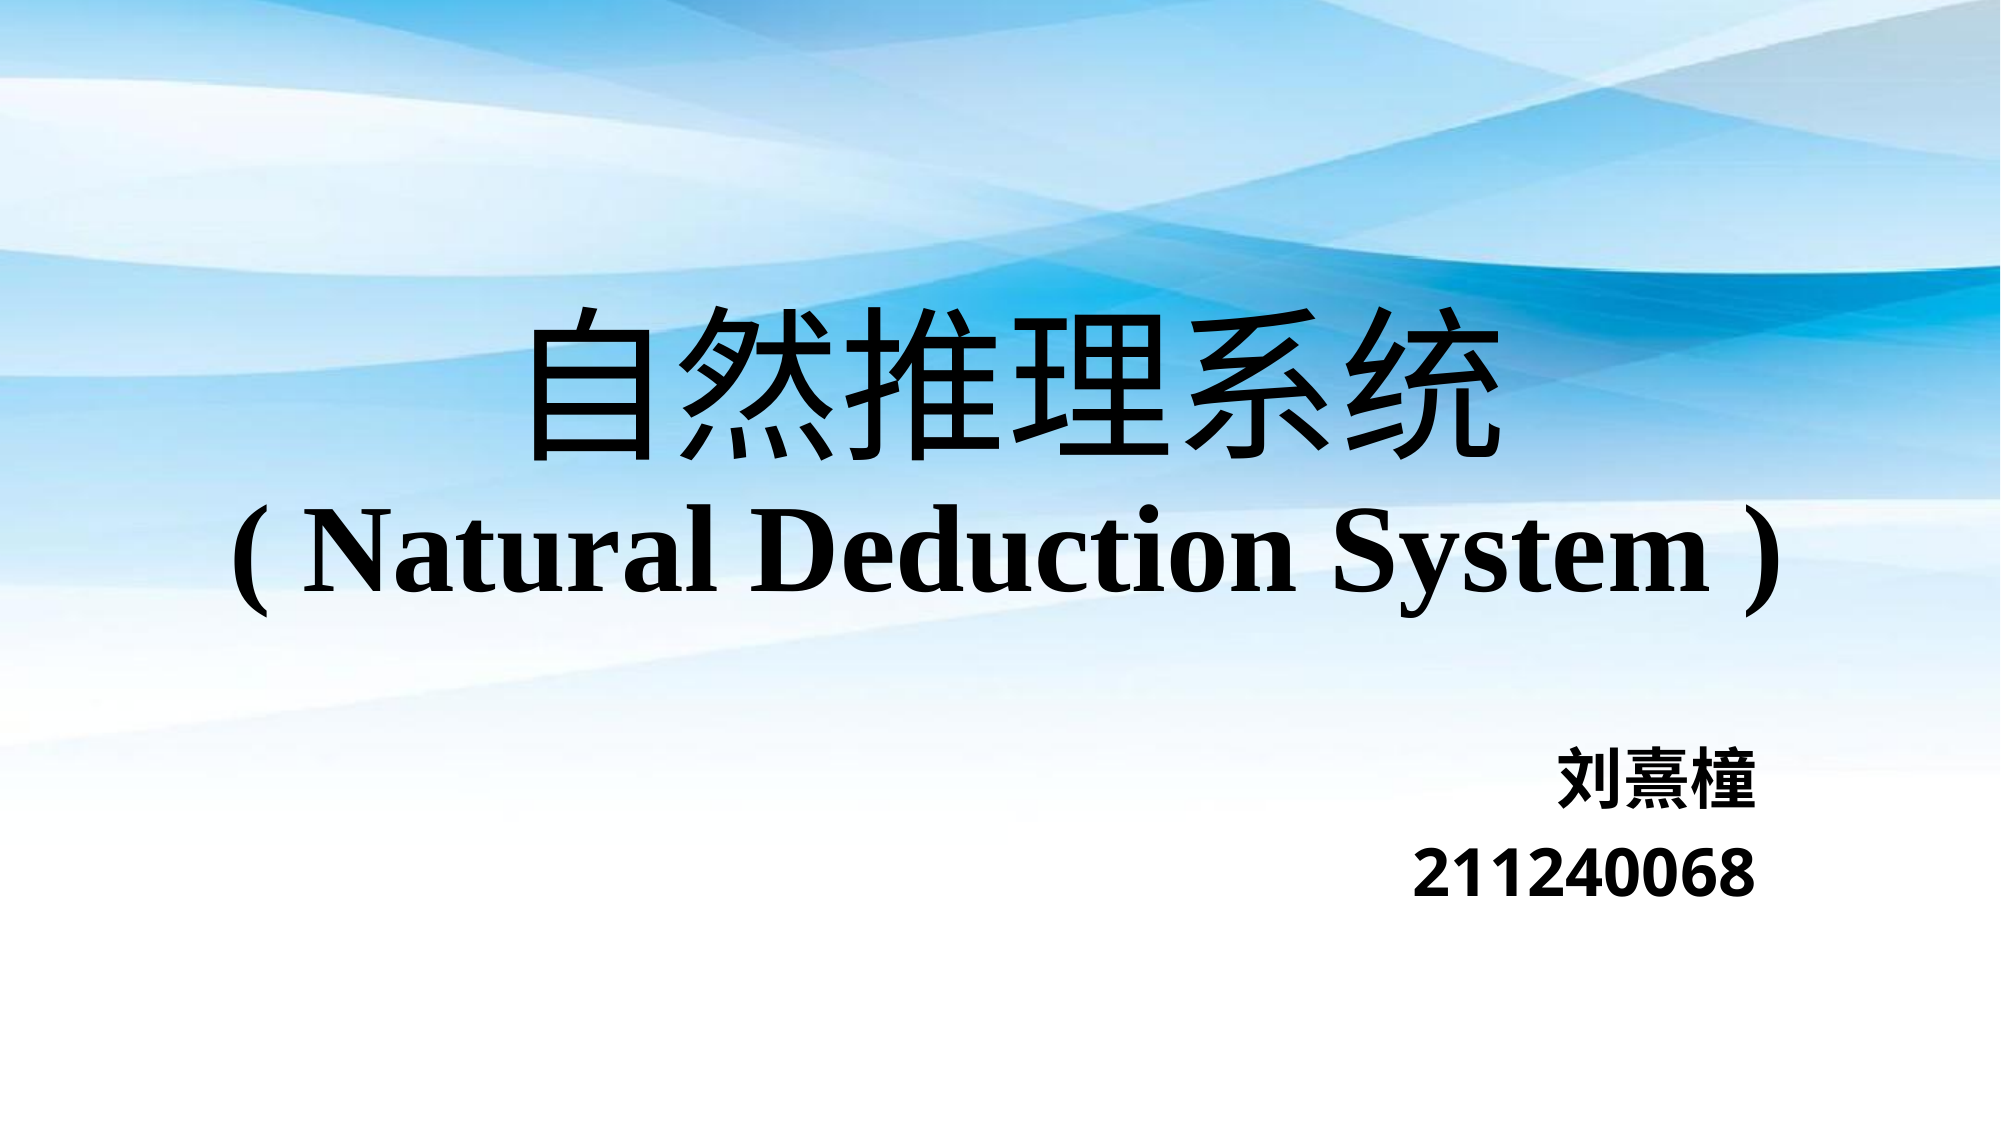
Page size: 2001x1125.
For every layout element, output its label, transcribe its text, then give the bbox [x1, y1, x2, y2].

title 自然推理系统 ( Natural Deduction System ) [144, 233, 1870, 626]
picture [0, 0, 2001, 1125]
subtitle 刘熹橦 211240068 [272, 738, 1772, 1010]
